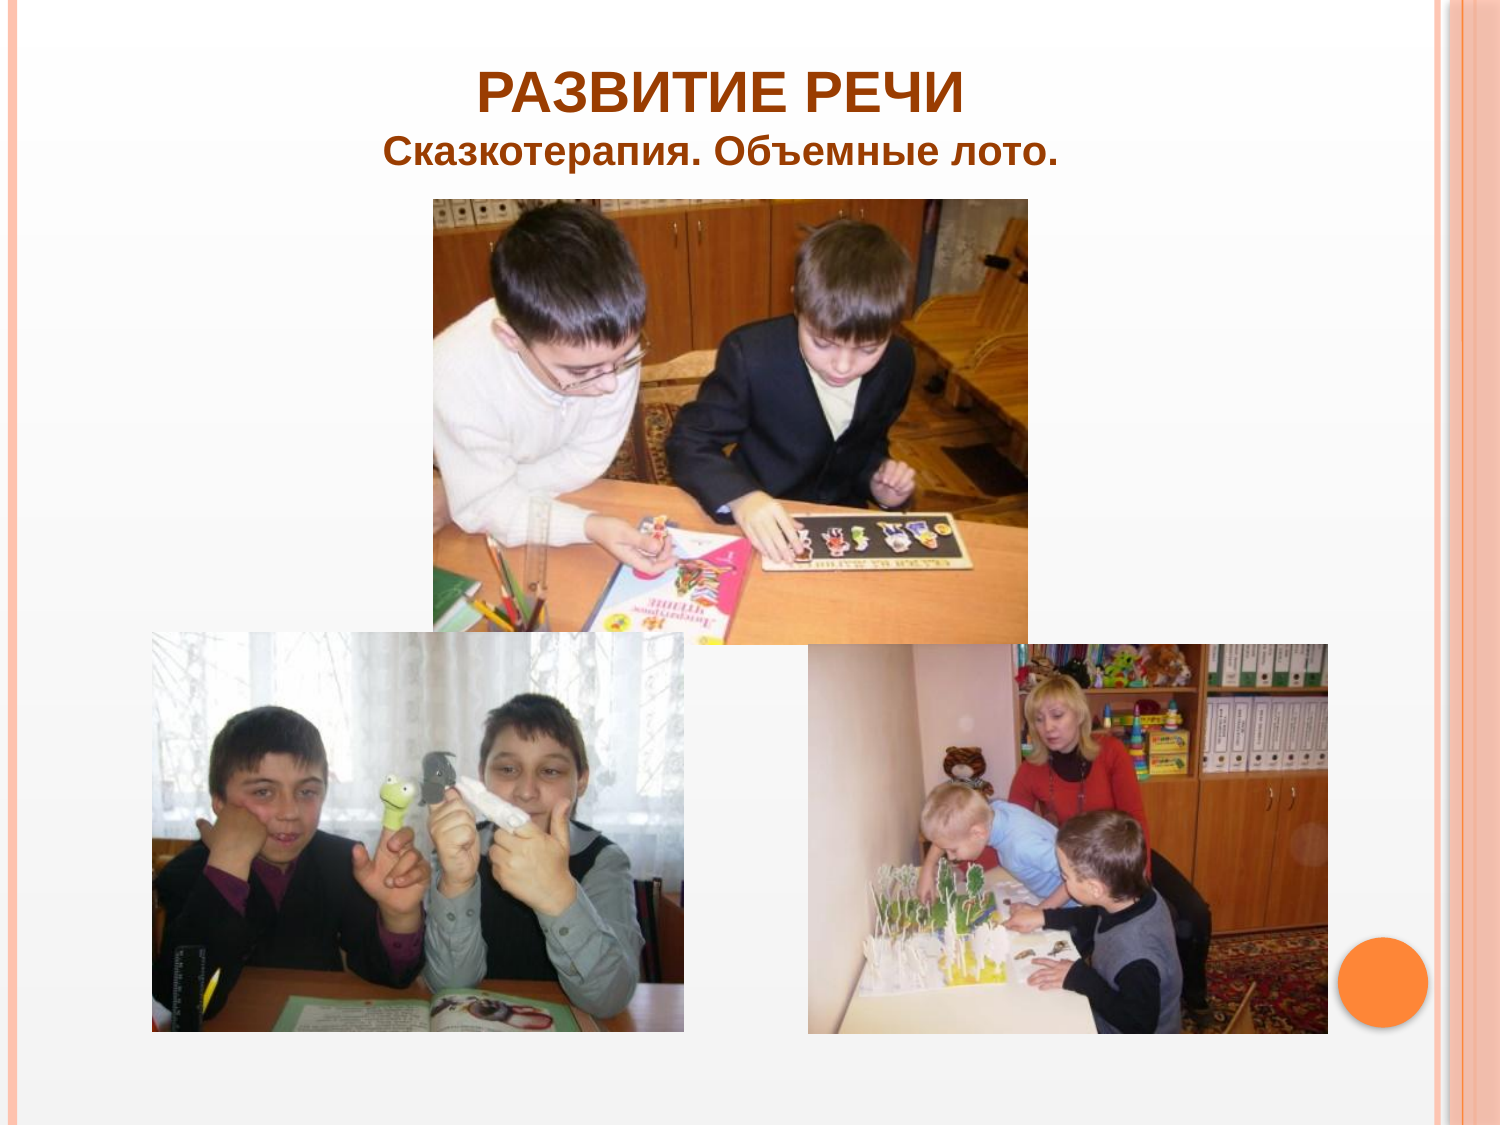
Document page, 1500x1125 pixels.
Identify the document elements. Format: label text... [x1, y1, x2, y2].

text_box РАЗВИТИЕ РЕЧИ Сказкотерапия. Объемные лото. [46, 46, 1395, 182]
picture [151, 198, 1328, 1034]
